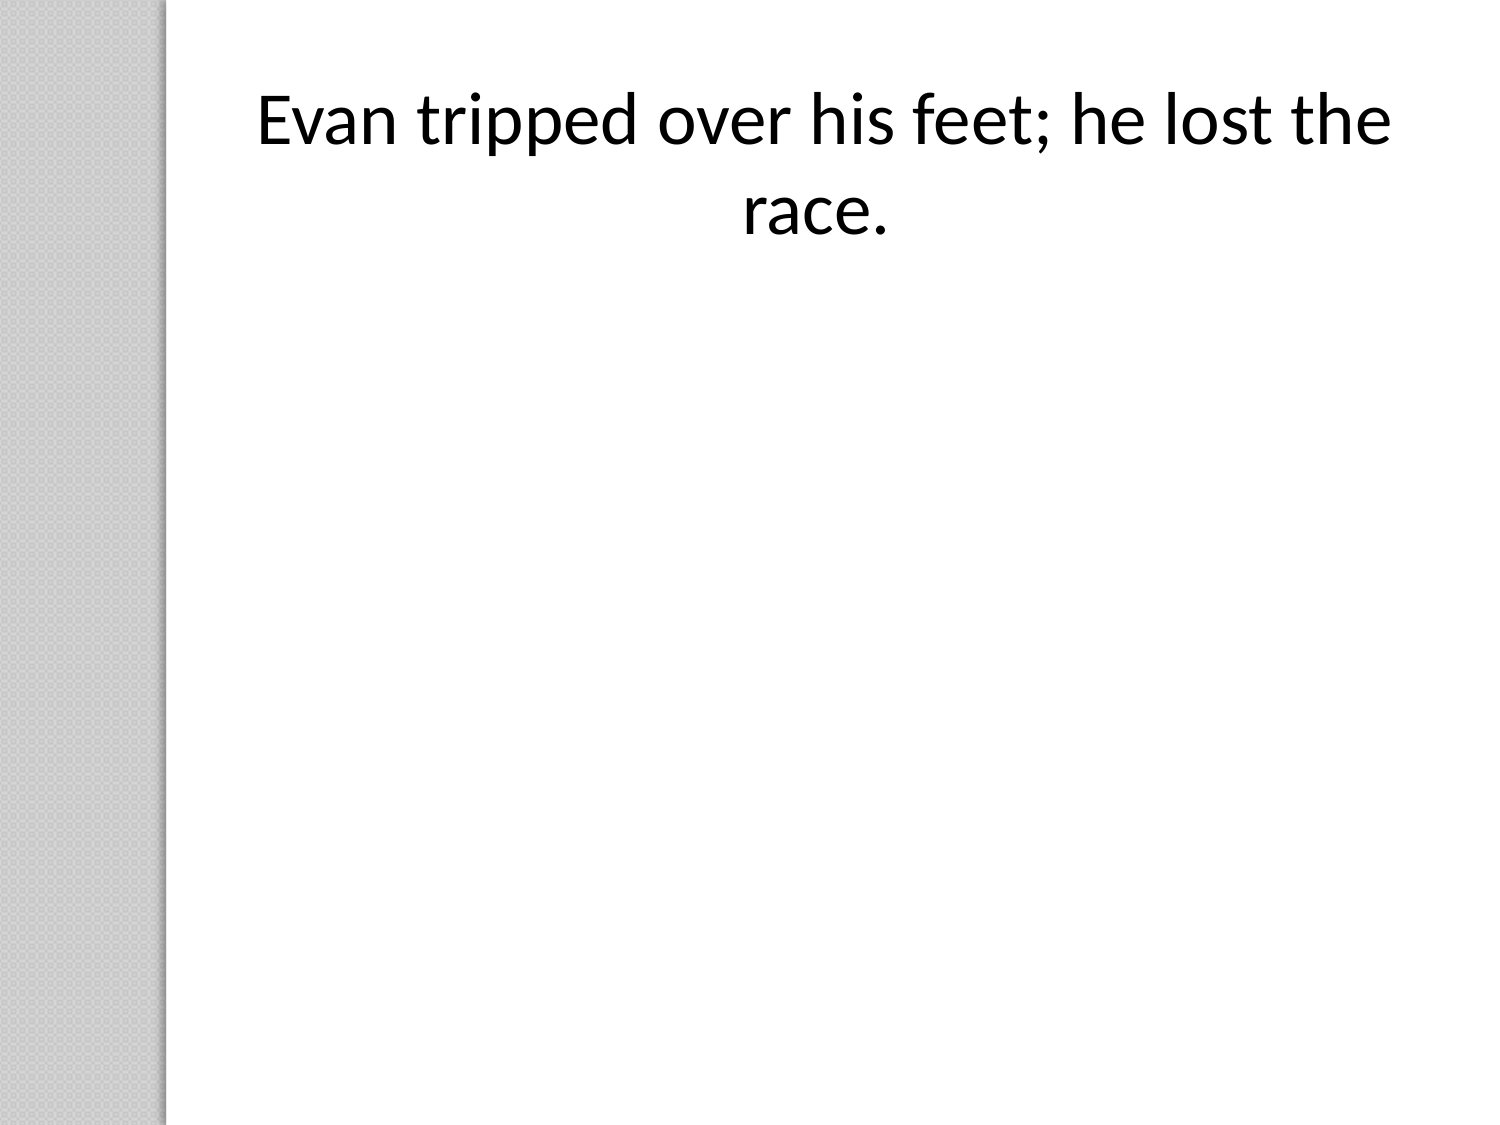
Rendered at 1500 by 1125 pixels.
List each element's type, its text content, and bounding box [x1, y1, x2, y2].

text_box Evan tripped over his feet; he lost the race. [200, 62, 1450, 258]
